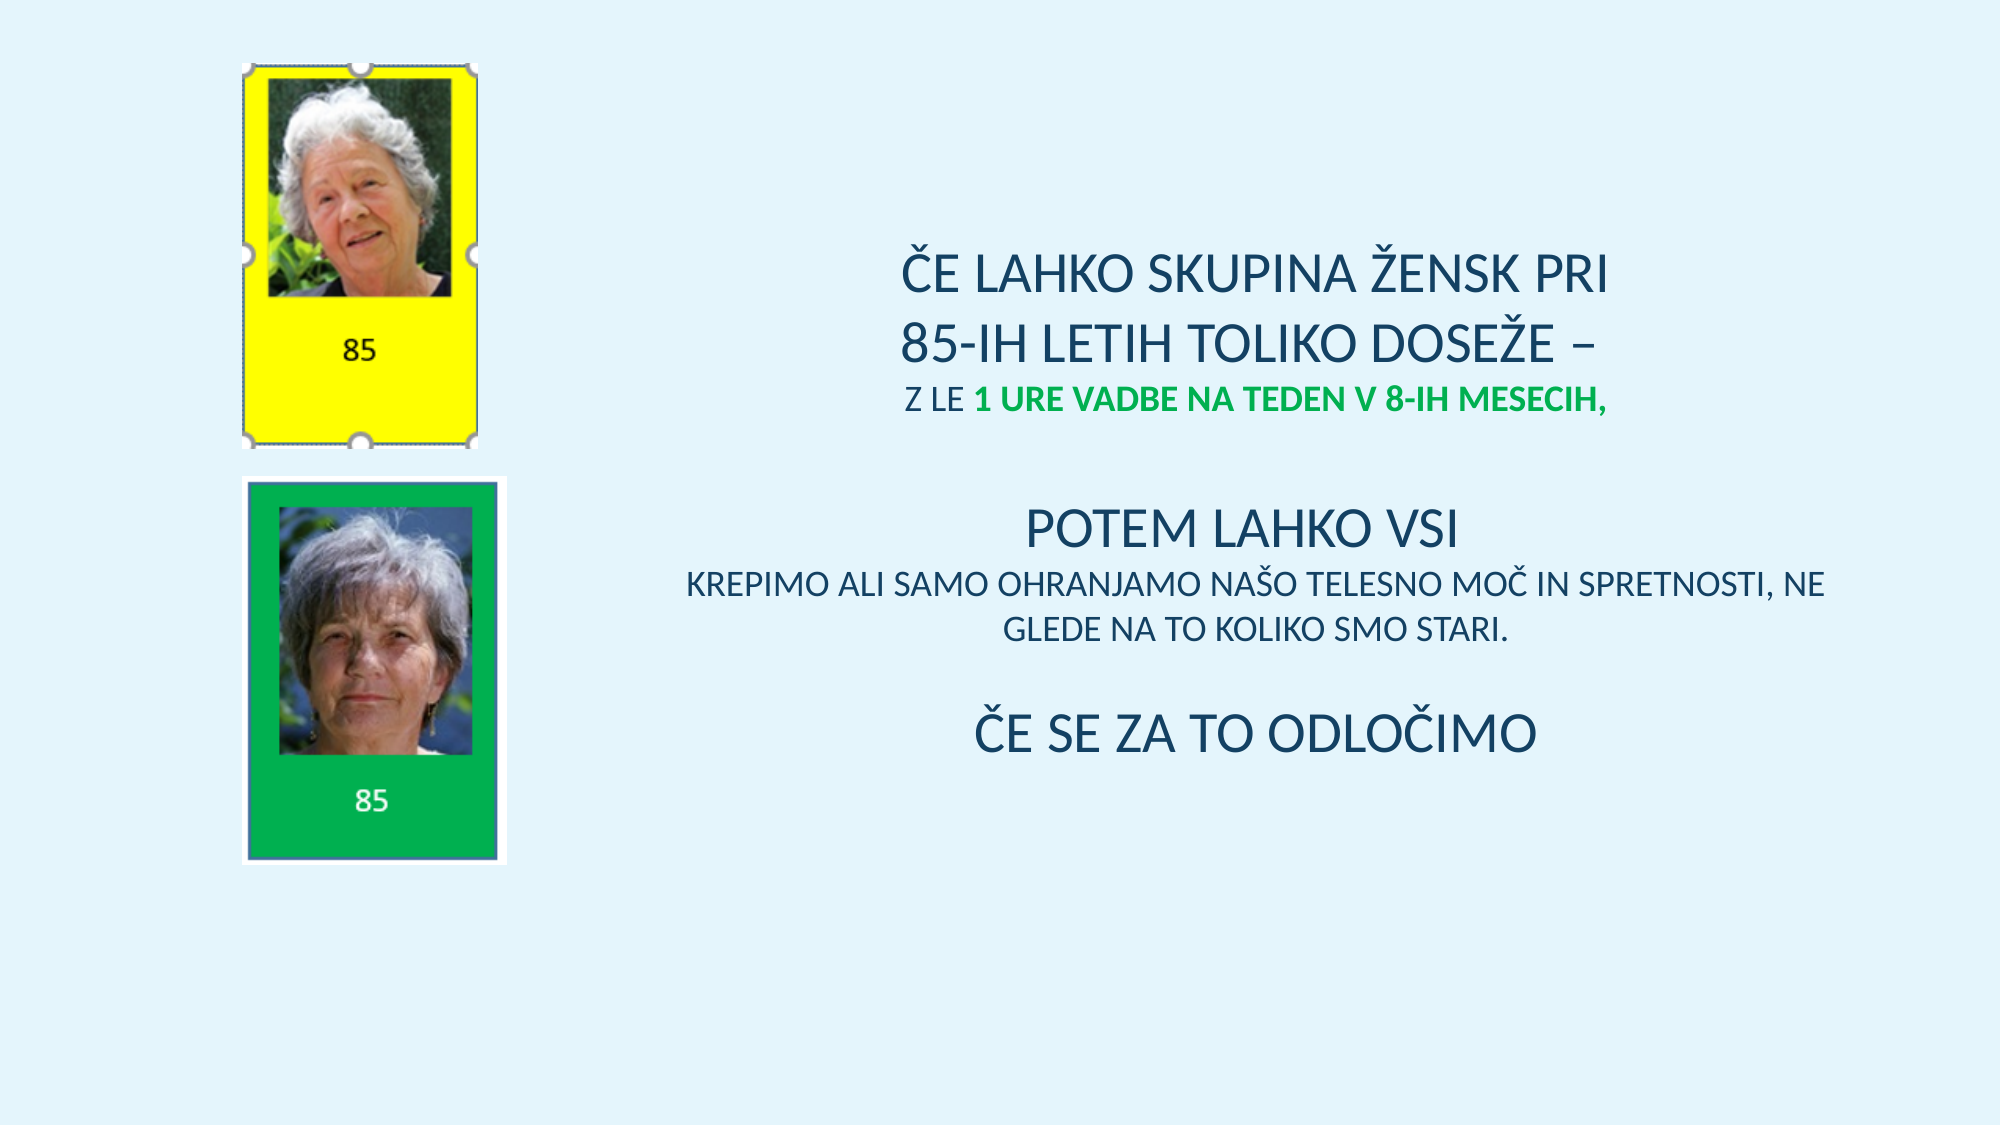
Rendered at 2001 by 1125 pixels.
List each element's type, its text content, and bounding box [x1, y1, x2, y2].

picture [242, 476, 507, 865]
picture [242, 63, 478, 449]
text_box ČE LAHKO SKUPINA ŽENSK PRI 85-IH LETIH TOLIKO DOSEŽE – Z LE 1 URE VADBE NA TEDEN V 8-IH MESECIH, POTEM LAHKO VSI KREPIMO ALI SAMO OHRANJAMO NAŠO TELESNO MOČ IN SPRETNOSTI, NE GLEDE NA TO KOLIKO SMO STARI. ČE SE ZA TO ODLOČIMO [625, 111, 1887, 842]
